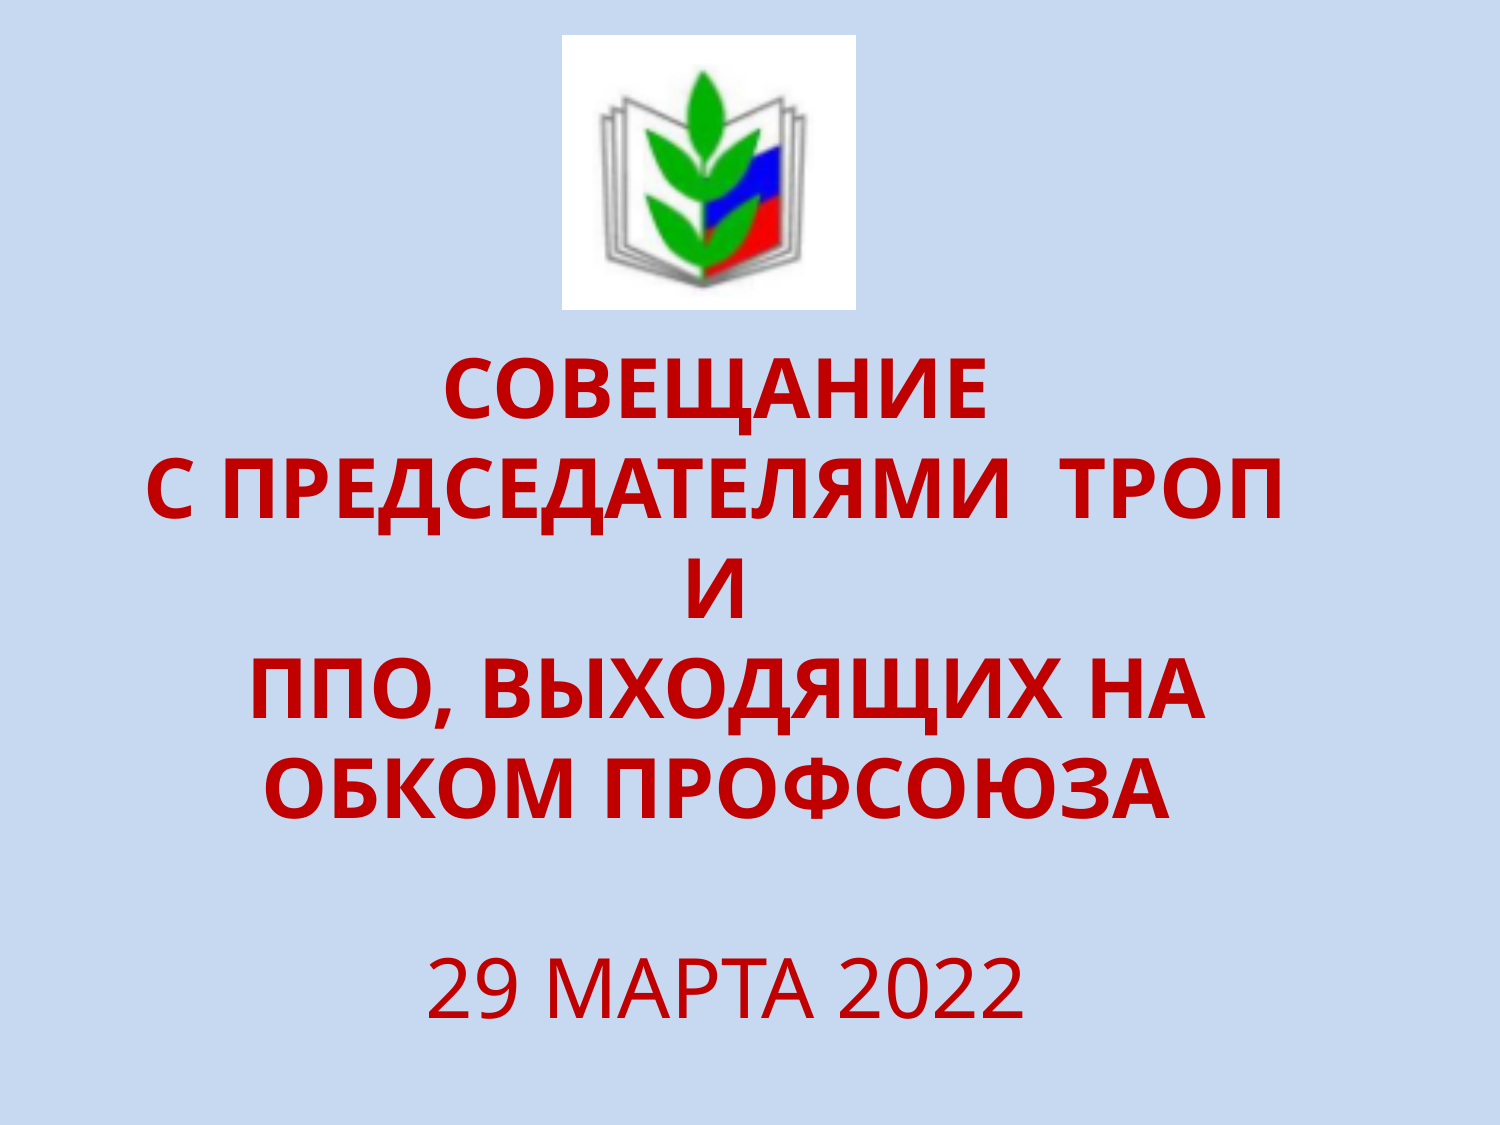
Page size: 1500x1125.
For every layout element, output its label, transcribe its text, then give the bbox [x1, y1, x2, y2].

picture [562, 34, 856, 310]
text_box СОВЕЩАНИЕ С ПРЕДСЕДАТЕЛЯМИ ТРОП И ППО, ВЫХОДЯЩИХ НА ОБКОМ ПРОФСОЮЗА 29 МАРТА 2022 [81, 328, 1371, 1043]
